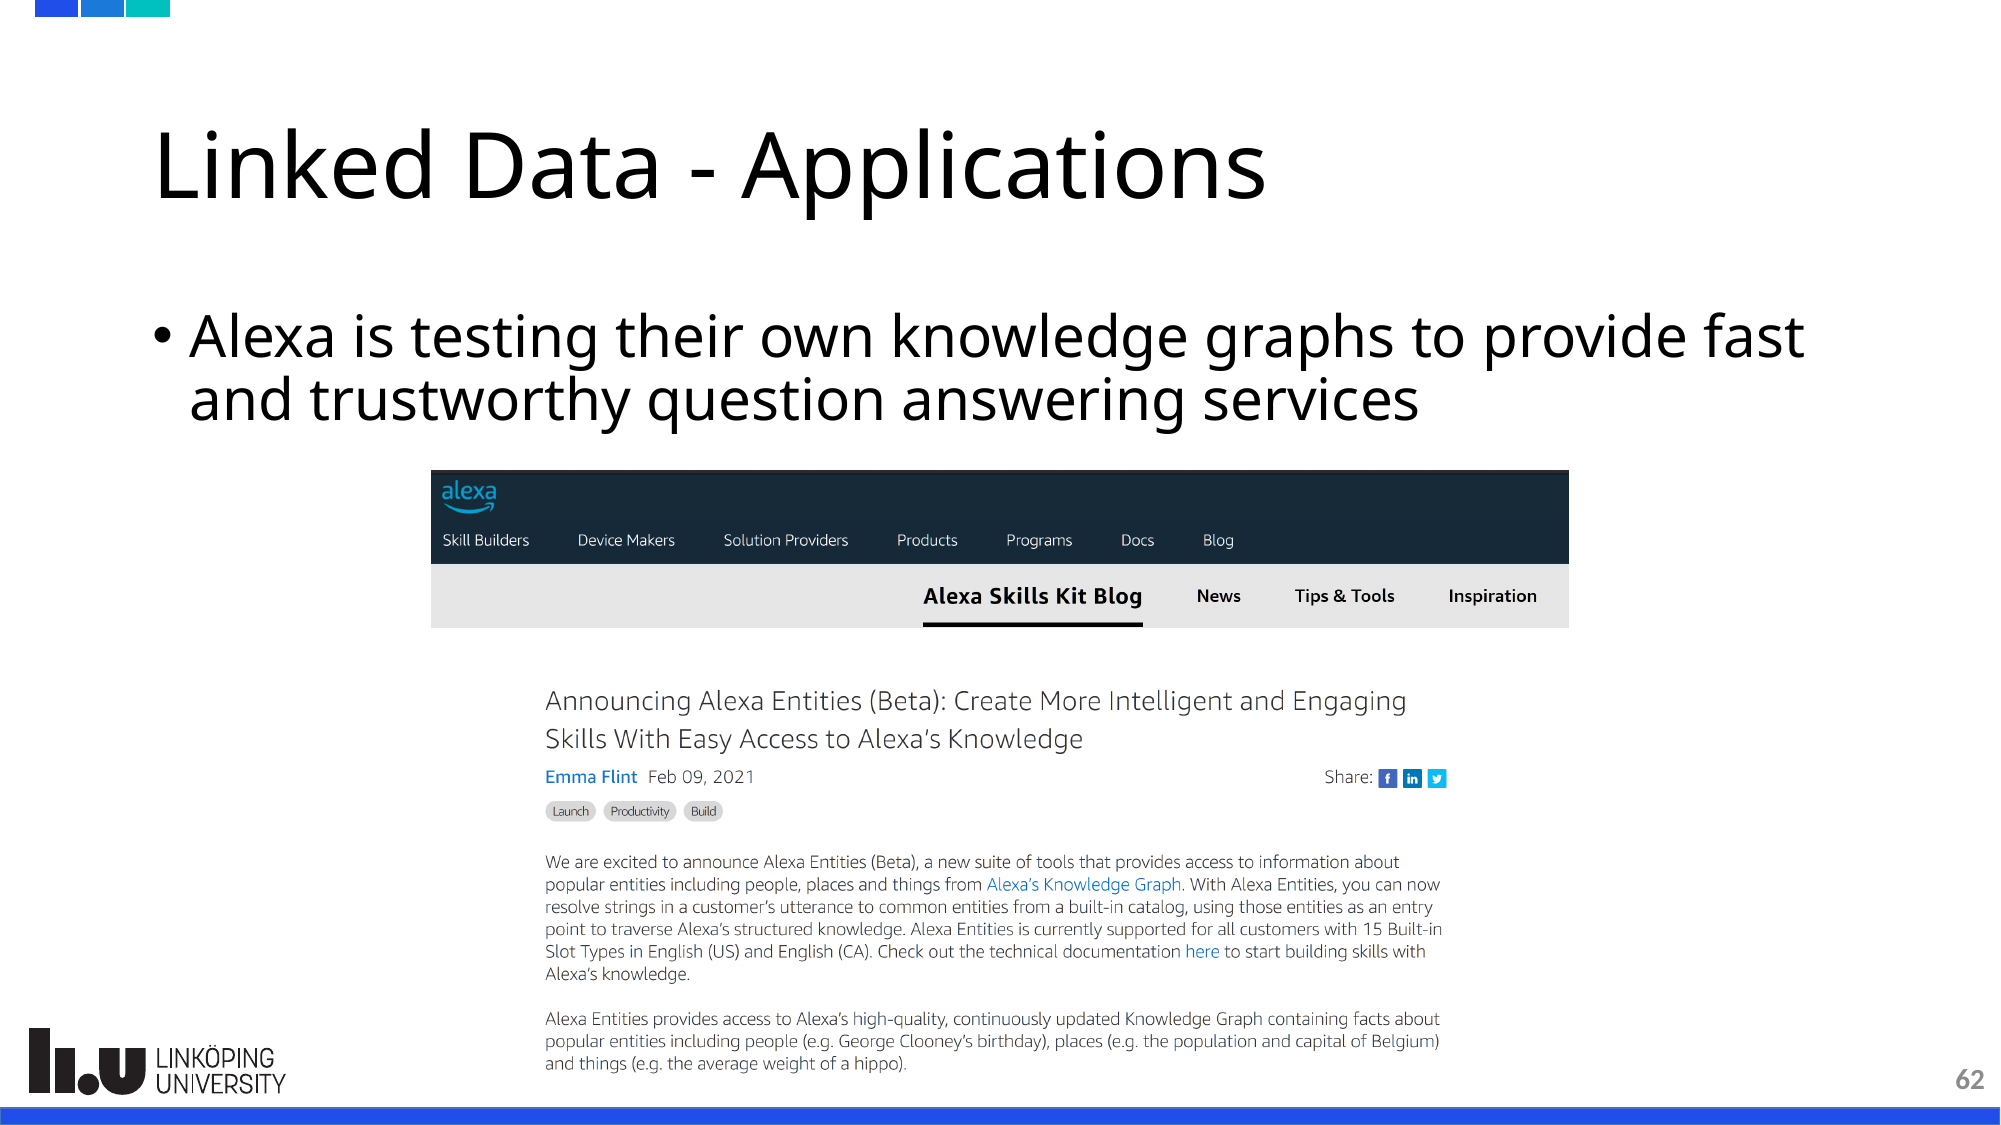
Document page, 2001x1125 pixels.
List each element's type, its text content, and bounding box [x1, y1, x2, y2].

title Linked Data - Applications [137, 59, 1863, 278]
picture [431, 470, 1569, 1090]
list Alexa is testing their own knowledge graphs to provide fast and trustworthy question answering services [137, 299, 1863, 1014]
slide_number 62 [1550, 1047, 2000, 1108]
